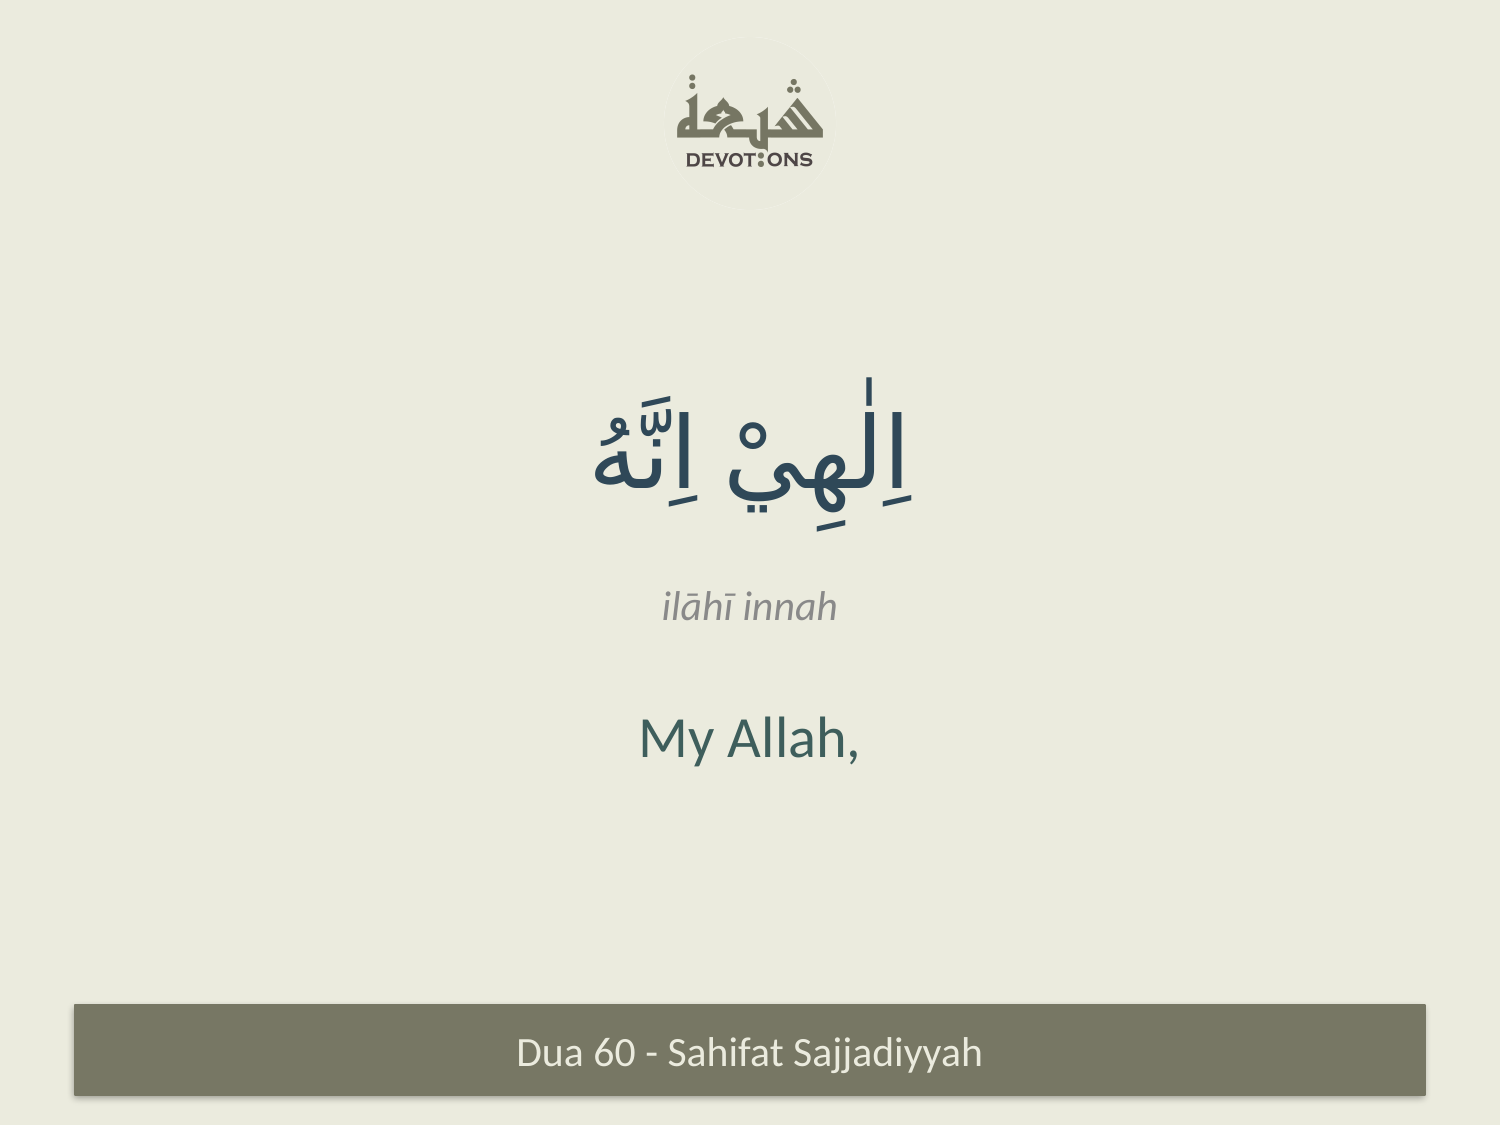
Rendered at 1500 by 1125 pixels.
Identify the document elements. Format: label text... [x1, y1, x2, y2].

text_box [74, 1004, 1426, 1096]
picture [656, 29, 844, 218]
text_box Dua 60 - Sahifat Sajjadiyyah [501, 1017, 999, 1083]
text_box اِلٰهِيْ اِنَّهُ ilāhī innah My Allah, [74, 381, 1425, 776]
